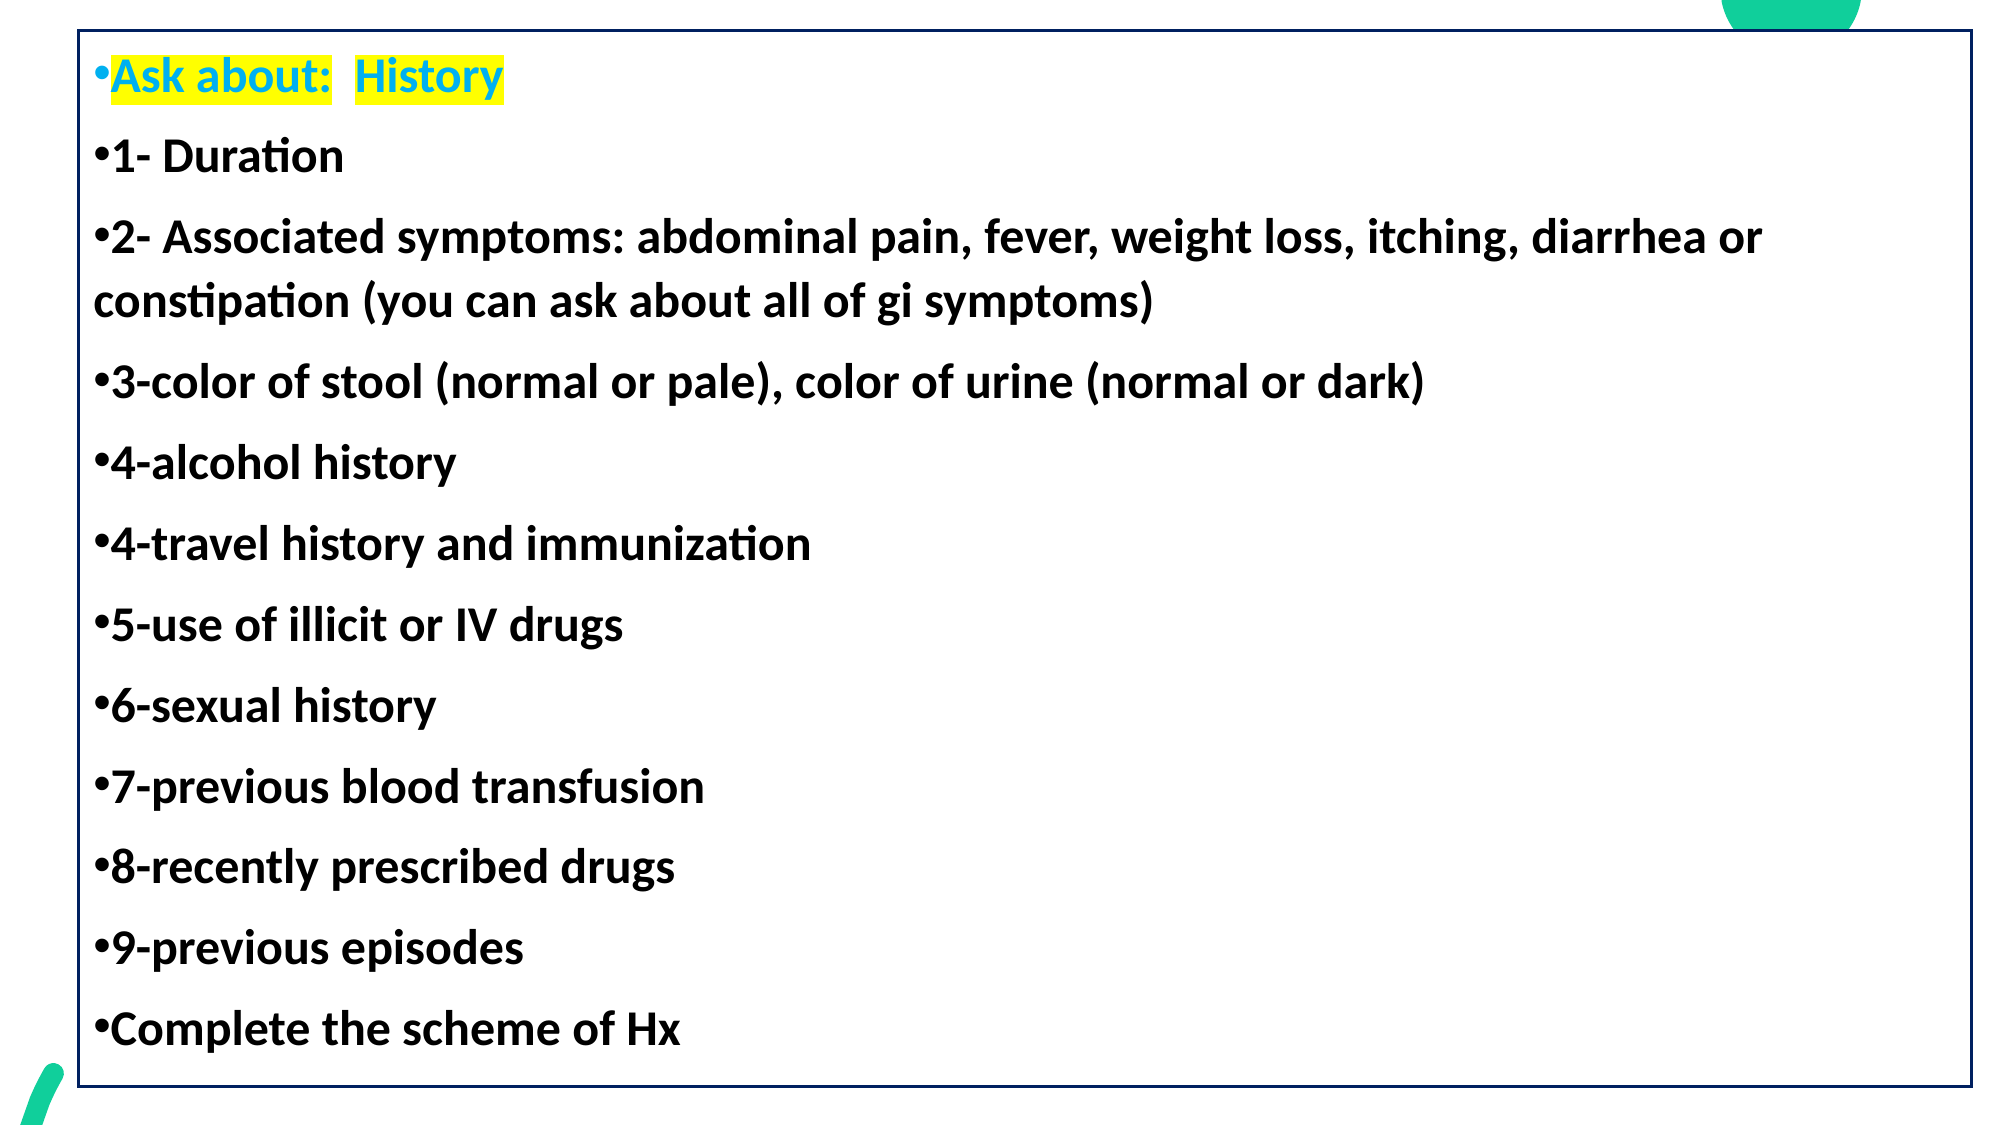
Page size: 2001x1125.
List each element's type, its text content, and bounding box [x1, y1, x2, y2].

list Ask about: History 1- Duration 2- Associated symptoms: abdominal pain, fever, weight loss, itching, diarrhea or constipation (you can ask about all of gi symptoms) 3-color of stool (normal or pale), color of urine (normal or dark) 4-alcohol history 4-travel history and immunization 5-use of illicit or IV drugs 6-sexual history 7-previous blood transfusion 8-recently prescribed drugs 9-previous episodes Complete the scheme of Hx [78, 30, 1972, 1087]
